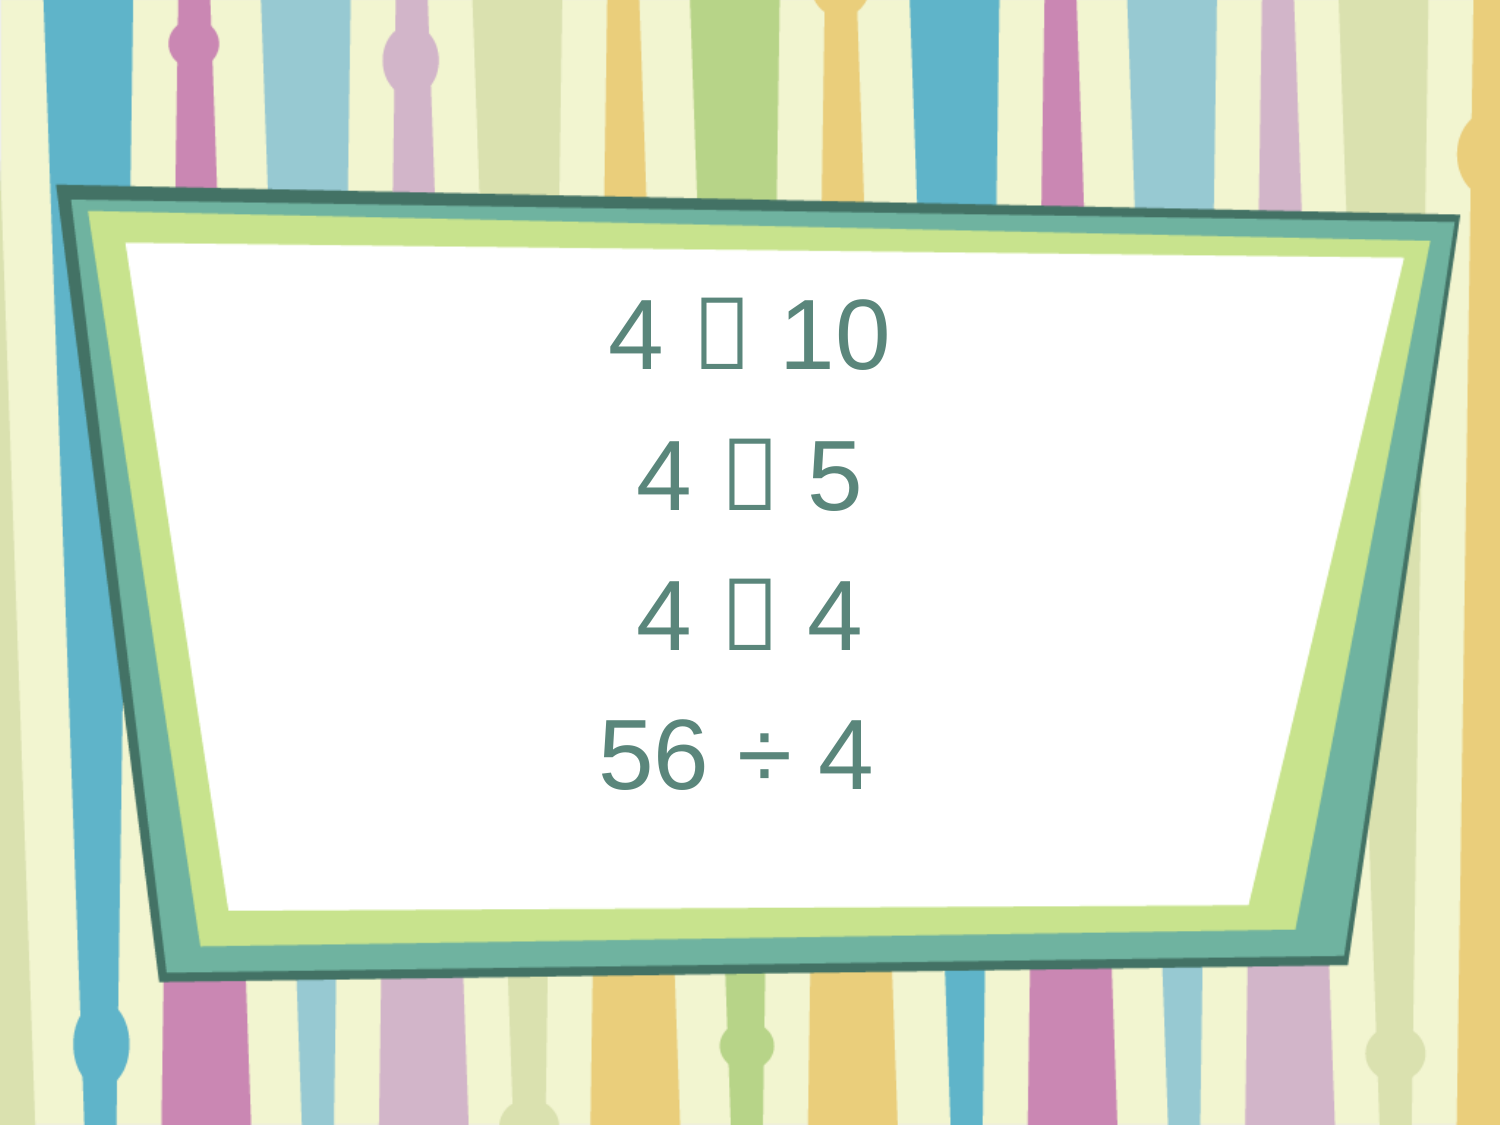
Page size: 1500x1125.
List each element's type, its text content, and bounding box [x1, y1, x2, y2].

picture [0, 0, 1500, 1125]
subtitle 4  10 4  5 4  4 56 ÷ 4 [225, 262, 1275, 925]
